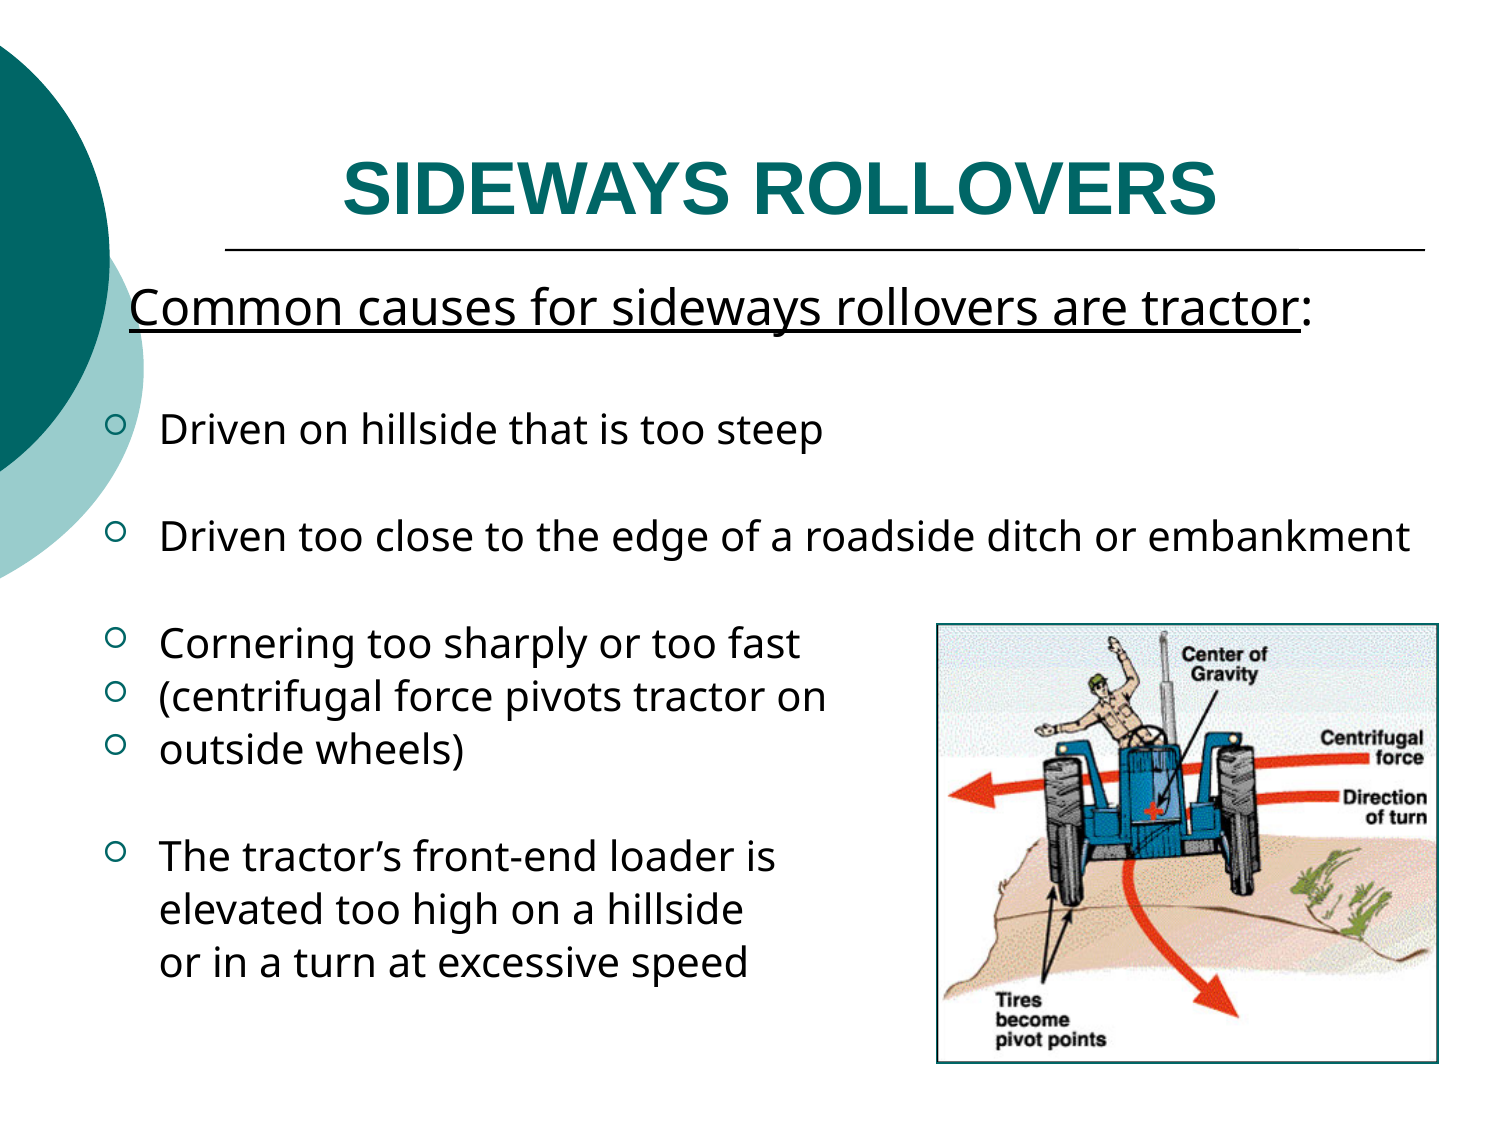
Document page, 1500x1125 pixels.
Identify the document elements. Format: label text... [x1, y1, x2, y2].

title SIDEWAYS ROLLOVERS [137, 49, 1425, 238]
list Common causes for sideways rollovers are tractor: Driven on hillside that is too steep Driven too close to the edge of a roadside ditch or embankment Cornering too sharply or too fast (centrifugal force pivots tractor on outside wheels) The tractor’s front-end loader is elevated too high on a hillside or in a turn at excessive speed [87, 274, 1463, 1088]
picture [937, 624, 1438, 1063]
